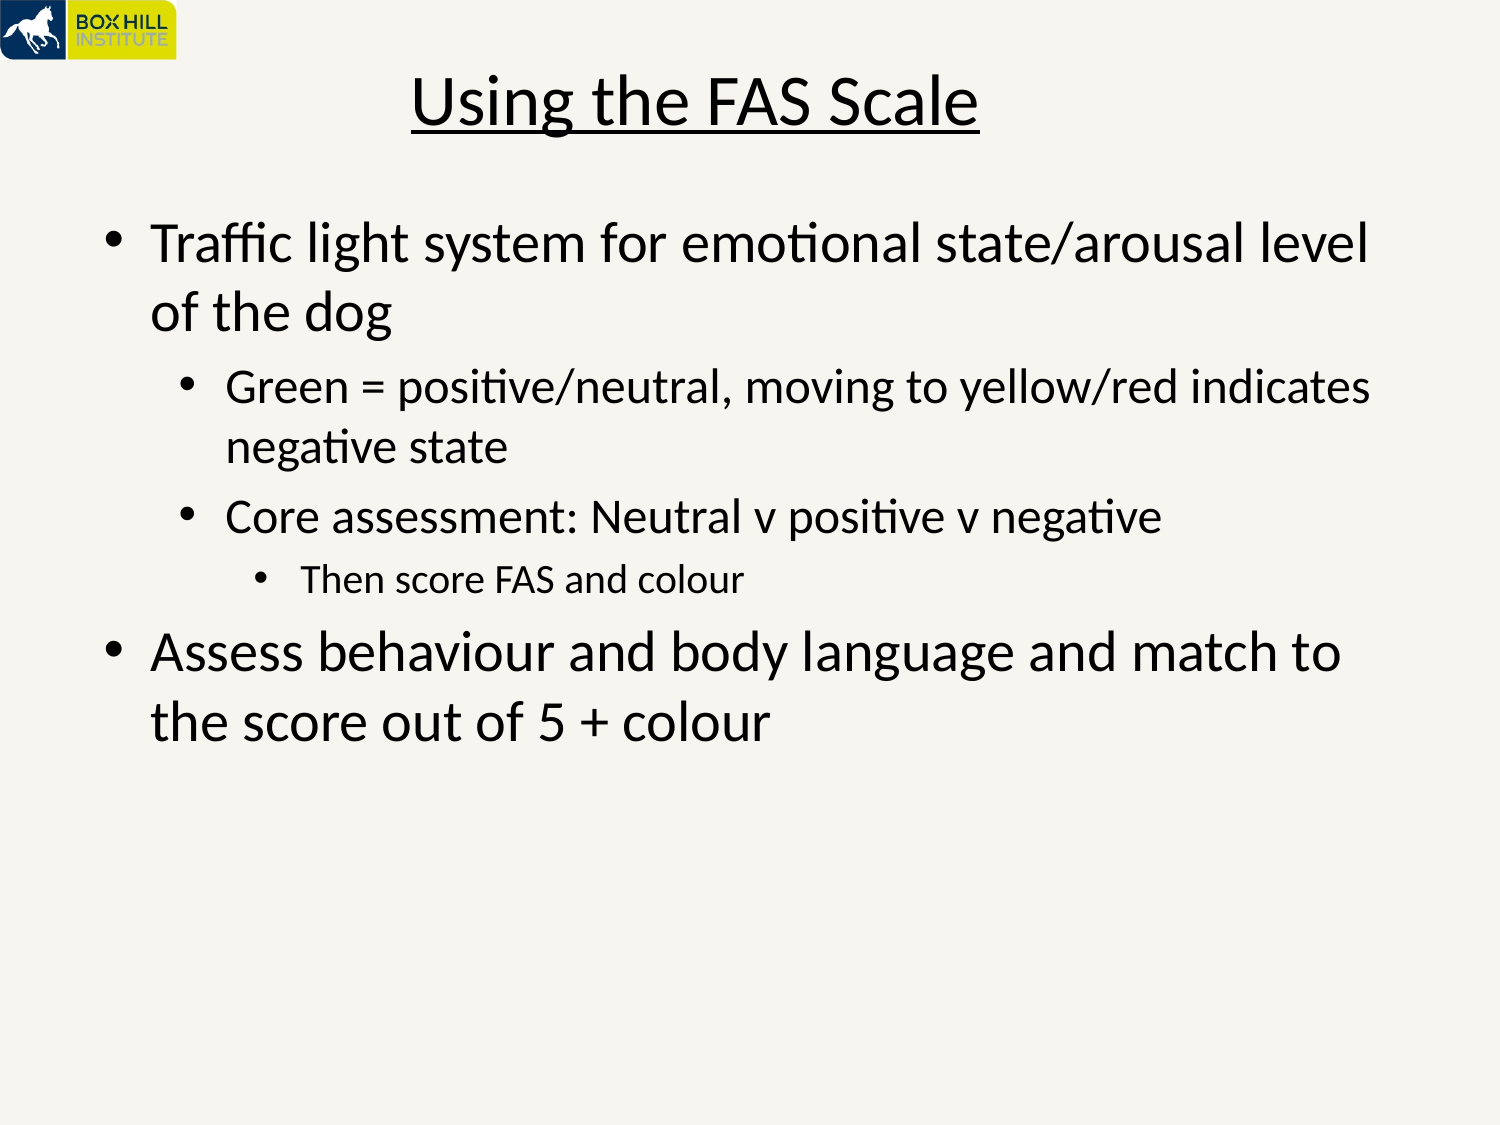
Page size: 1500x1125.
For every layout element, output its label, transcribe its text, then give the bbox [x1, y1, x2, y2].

list Traffic light system for emotional state/arousal level of the dog Green = positive/neutral, moving to yellow/red indicates negative state Core assessment: Neutral v positive v negative Then score FAS and colour Assess behaviour and body language and match to the score out of 5 + colour [88, 196, 1424, 966]
title Using the FAS Scale [395, 42, 1177, 147]
picture [0, 0, 177, 60]
